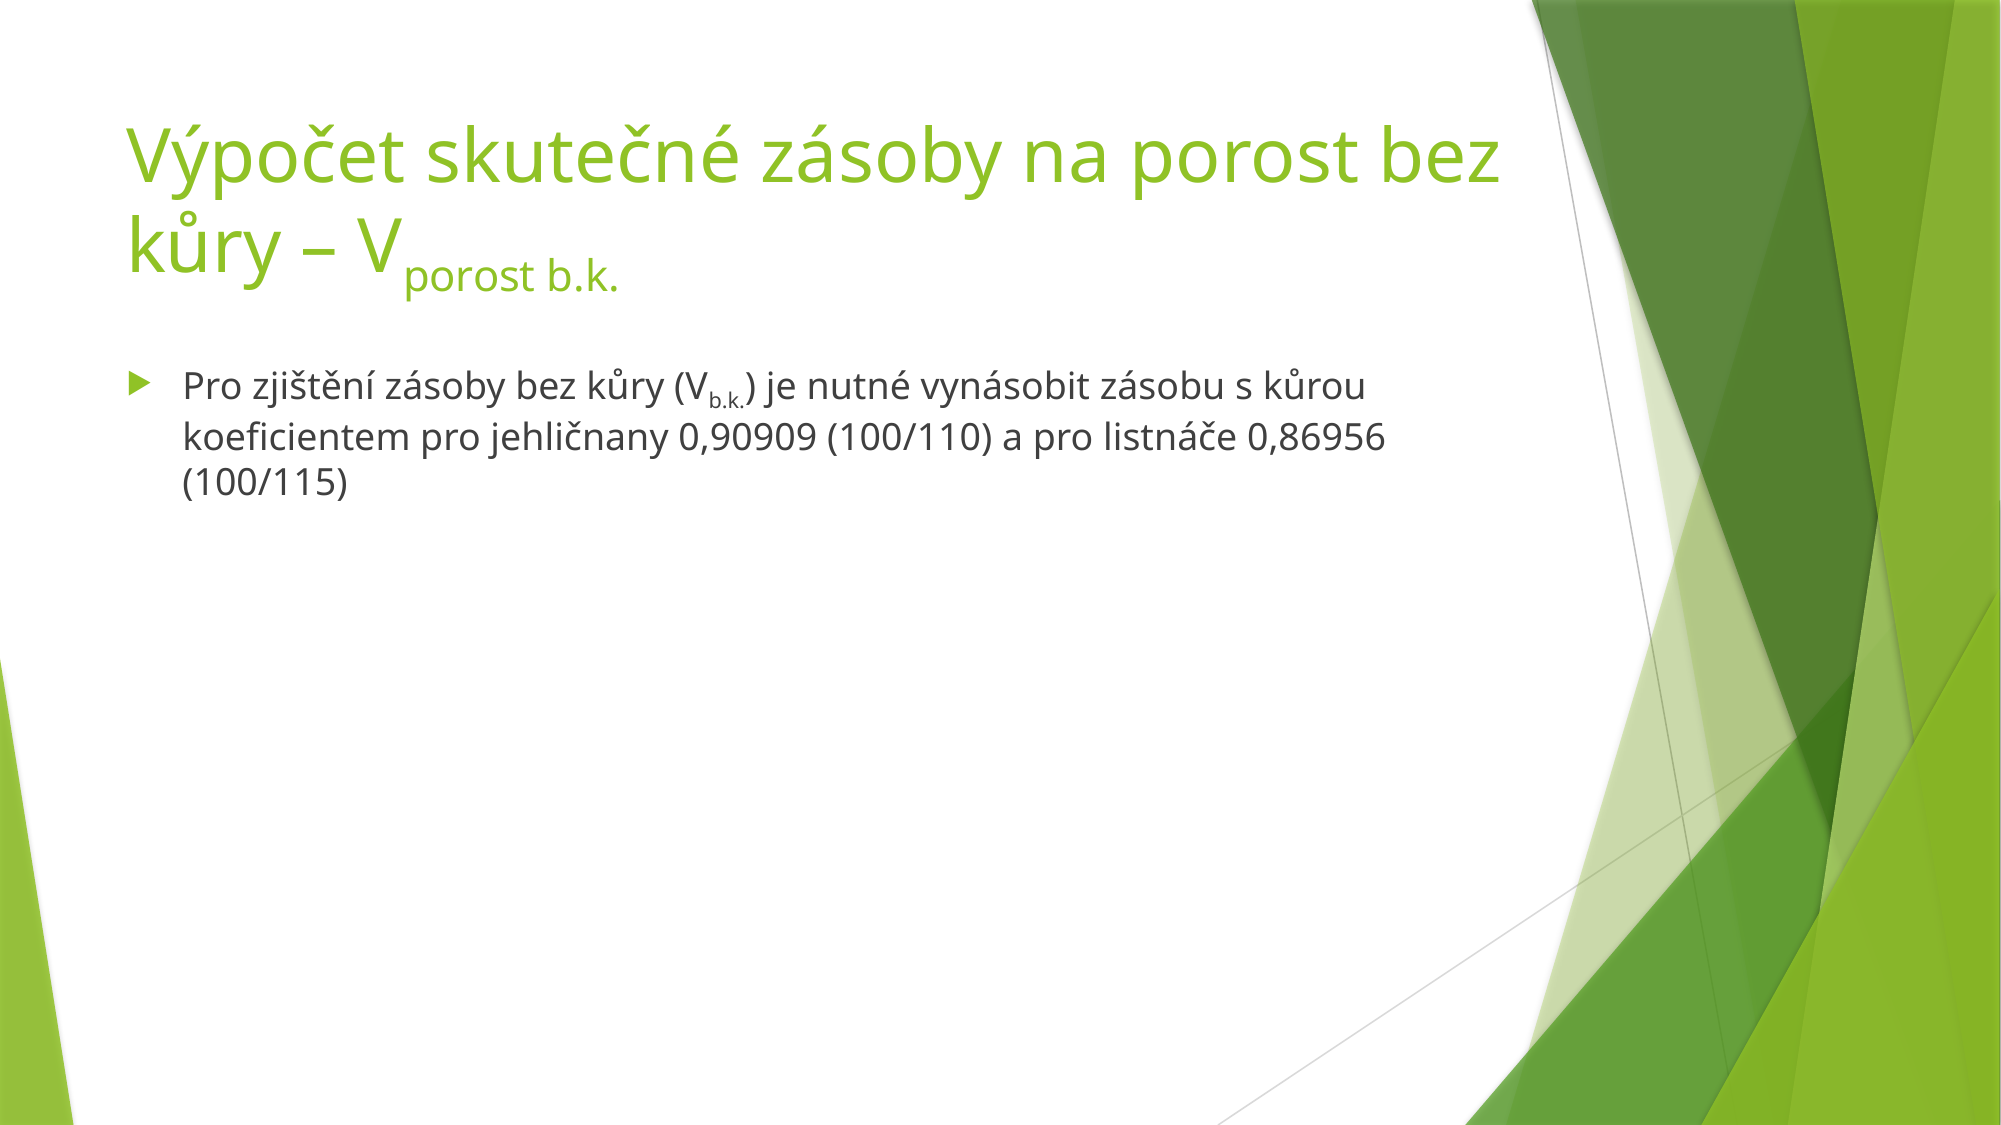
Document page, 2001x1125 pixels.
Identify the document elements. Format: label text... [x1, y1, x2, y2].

list Pro zjištění zásoby bez kůry (Vb.k.) je nutné vynásobit zásobu s kůrou koeficientem pro jehličnany 0,90909 (100/110) a pro listnáče 0,86956 (100/115) [111, 354, 1522, 992]
title Výpočet skutečné zásoby na porost bez kůry – Vporost b.k. [111, 99, 1522, 317]
